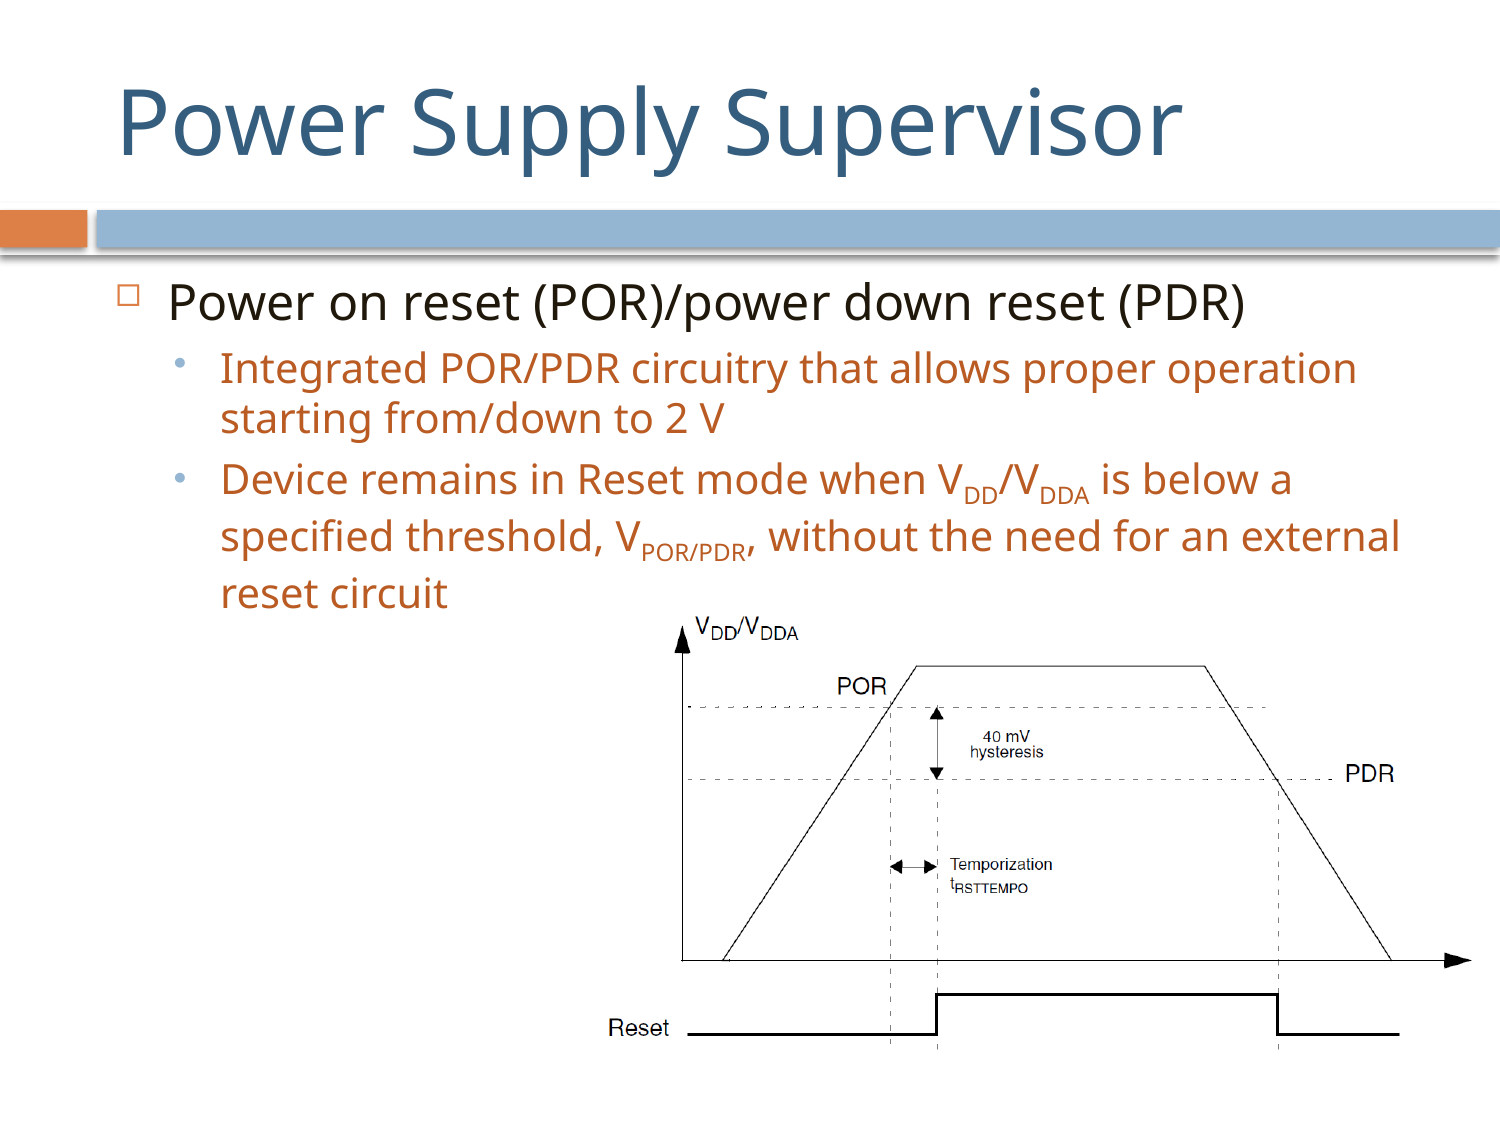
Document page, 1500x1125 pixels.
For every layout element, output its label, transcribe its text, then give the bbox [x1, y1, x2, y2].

title Power Supply Supervisor [100, 37, 1438, 200]
list Power on reset (POR)/power down reset (PDR) Integrated POR/PDR circuitry that allows proper operation starting from/down to 2 V Device remains in Reset mode when VDD/VDDA is below a specified threshold, VPOR/PDR, without the need for an external reset circuit [100, 262, 1438, 1000]
picture [586, 610, 1476, 1051]
